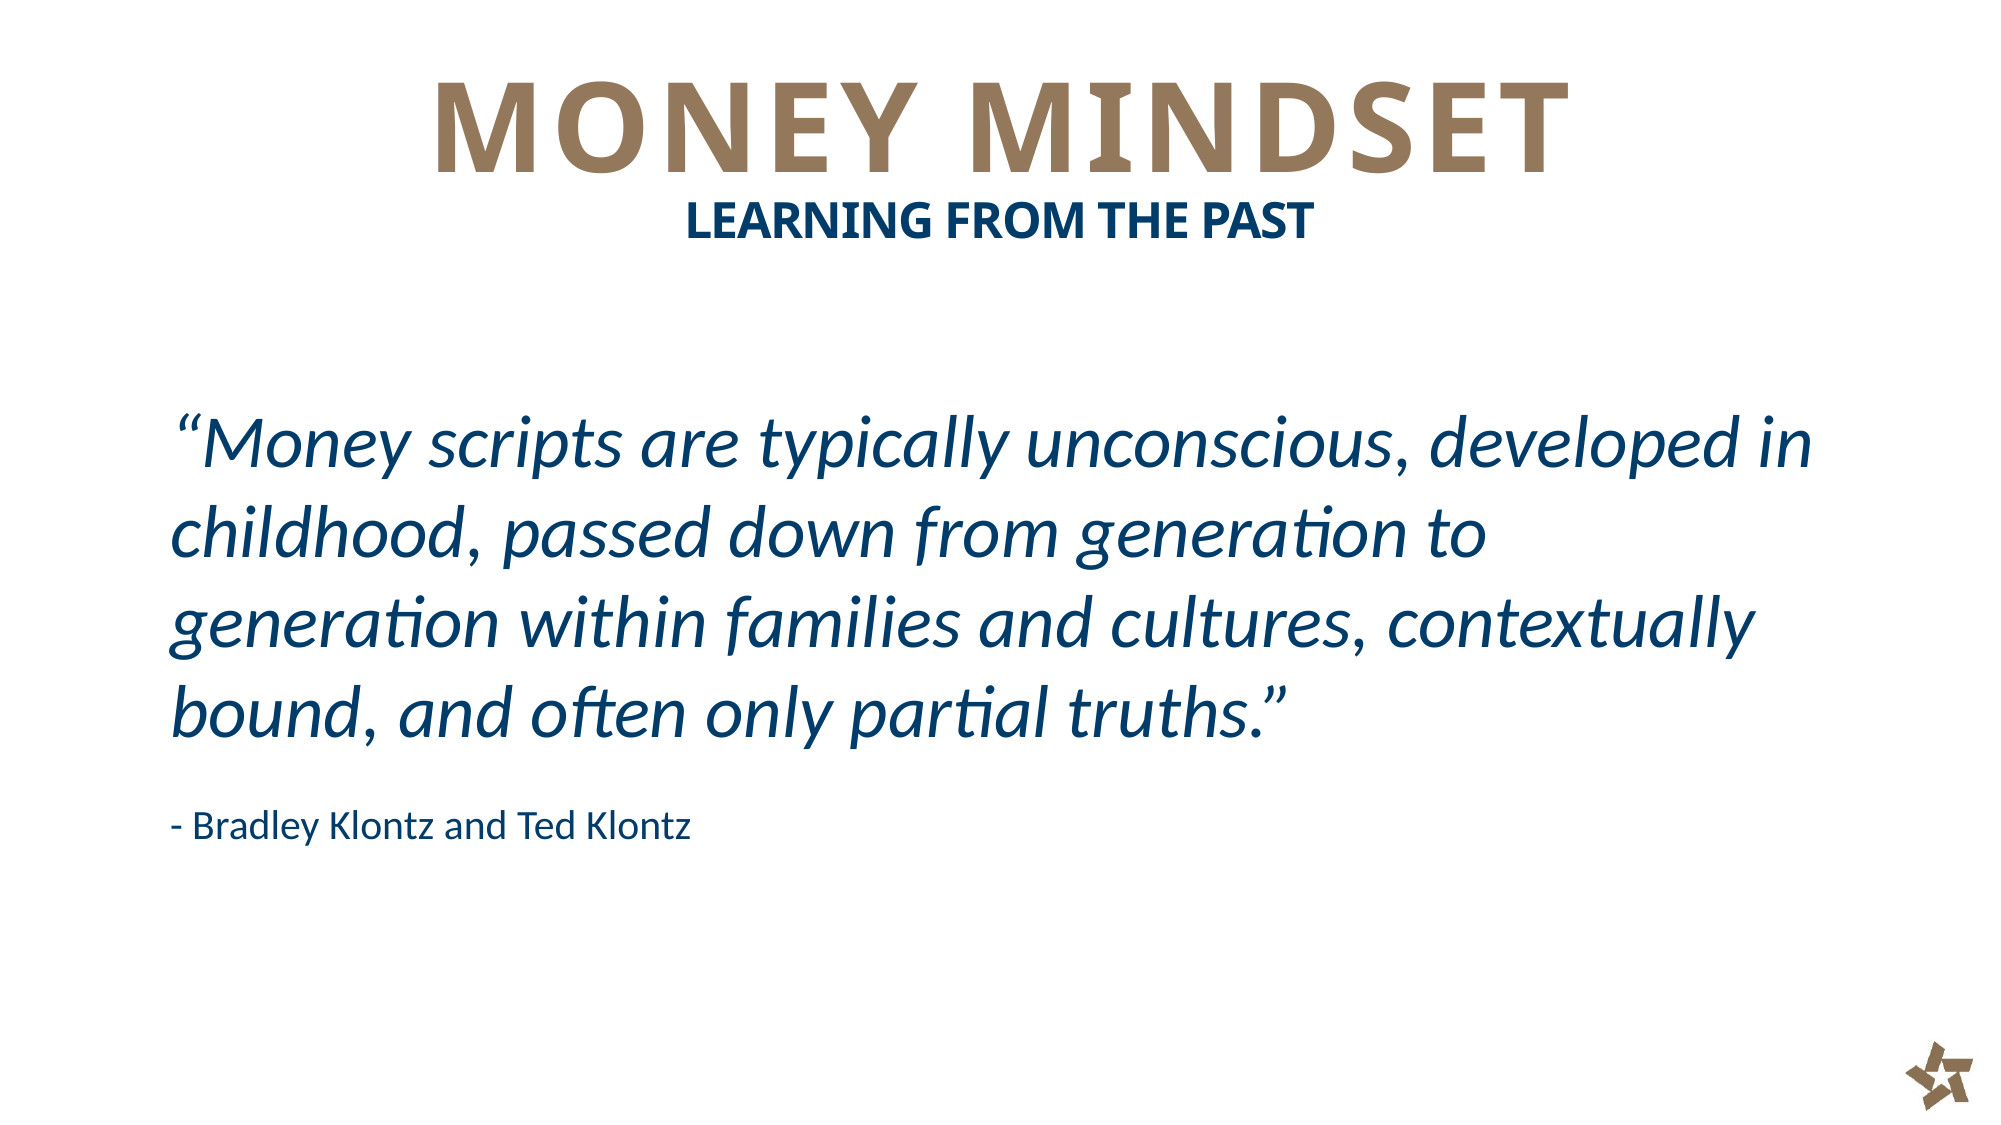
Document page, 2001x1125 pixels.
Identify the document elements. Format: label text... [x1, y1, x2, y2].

text_box Money mindset Learning from the past [0, 64, 2000, 248]
picture [1901, 1037, 1977, 1114]
text_box “Money scripts are typically unconscious, developed in childhood, passed down from generation to generation within families and cultures, contextually bound, and often only partial truths.” - Bradley Klontz and Ted Klontz [155, 385, 1851, 856]
text_box [89, 327, 1902, 786]
